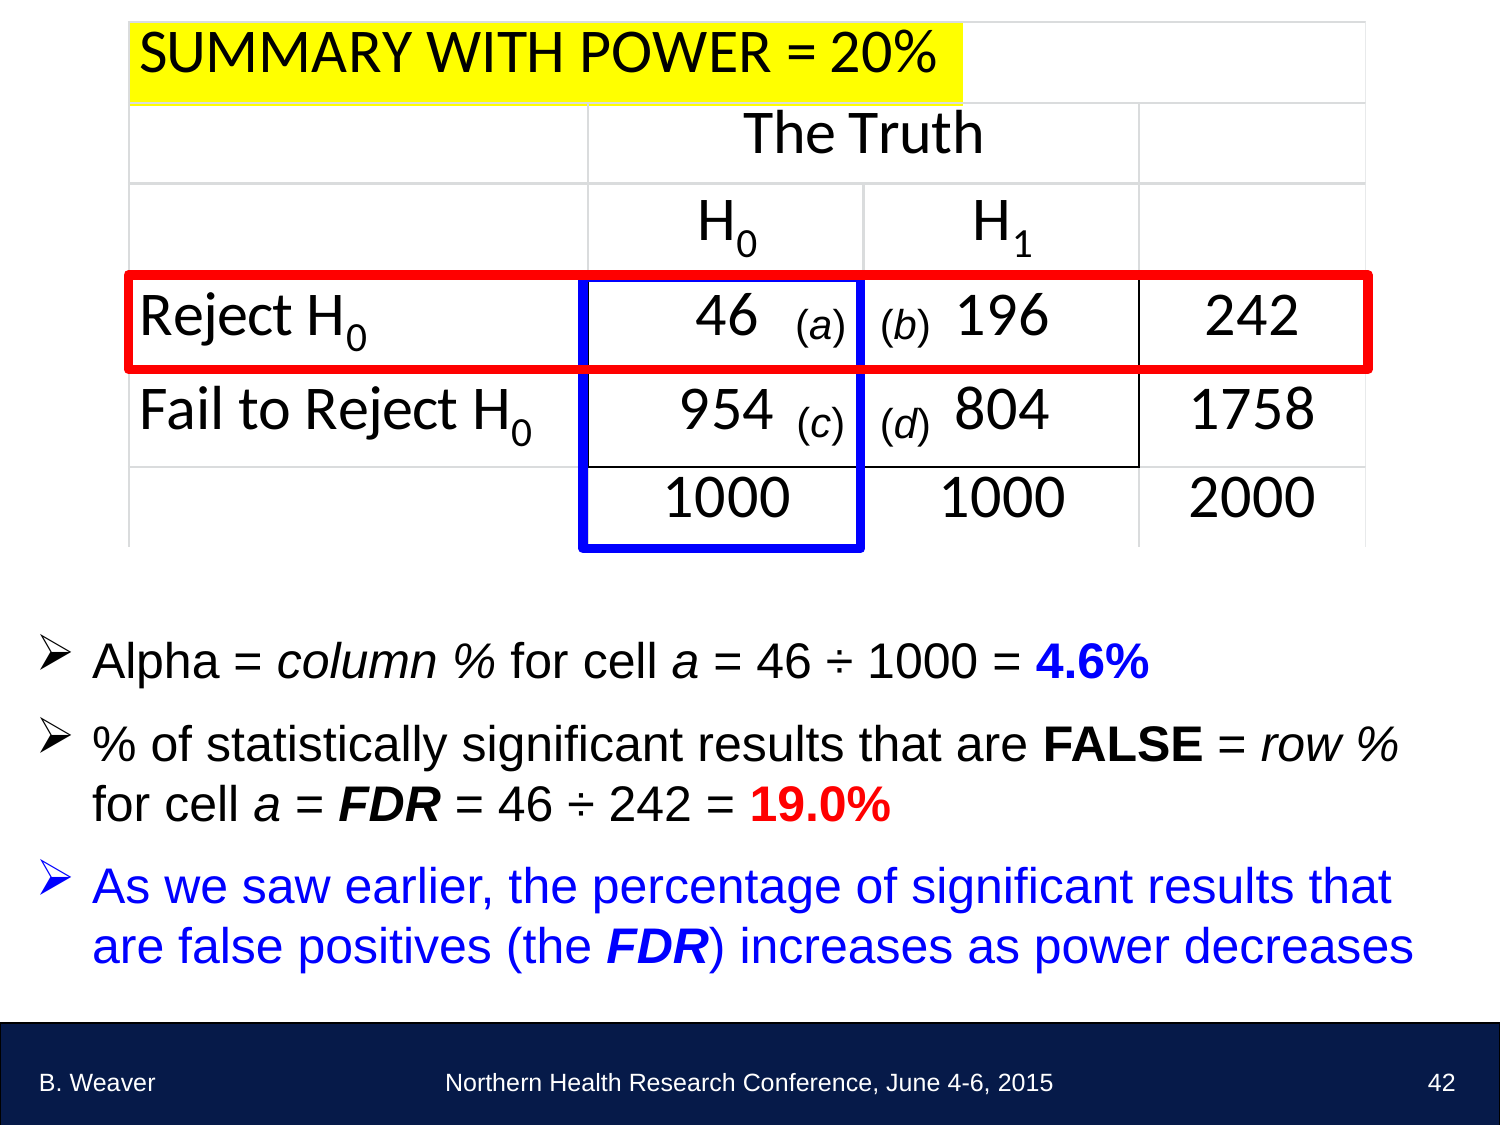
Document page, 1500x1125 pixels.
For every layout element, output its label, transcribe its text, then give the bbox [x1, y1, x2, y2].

text_box Alpha = column % for cell a = 46 ÷ 1000 = 4.6% % of statistically significant results that are FALSE = row % for cell a = FDR = 46 ÷ 242 = 19.0% As we saw earlier, the percentage of significant results that are false positives (the FDR) increases as power decreases [21, 621, 1480, 1000]
picture [127, 20, 1368, 550]
